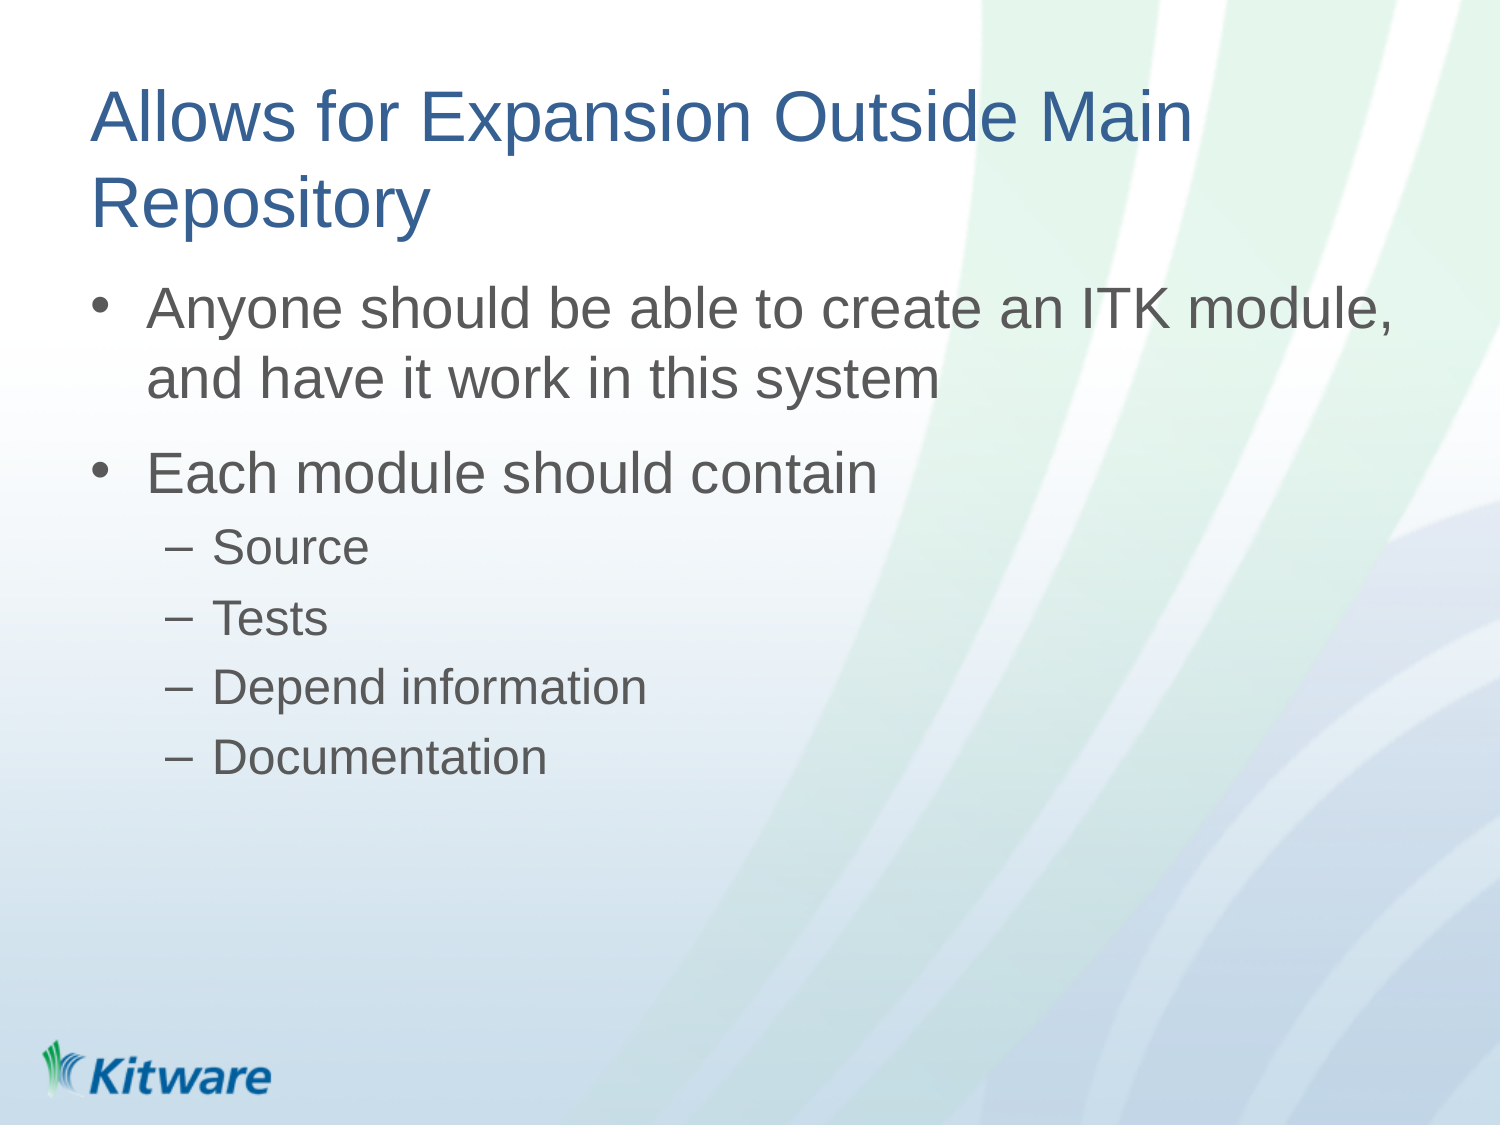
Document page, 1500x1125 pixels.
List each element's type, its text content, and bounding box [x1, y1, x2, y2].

title Allows for Expansion Outside Main Repository [74, 62, 1426, 251]
list Anyone should be able to create an ITK module, and have it work in this system Each module should contain Source Tests Depend information Documentation [74, 262, 1426, 1006]
picture [0, 0, 1500, 1125]
